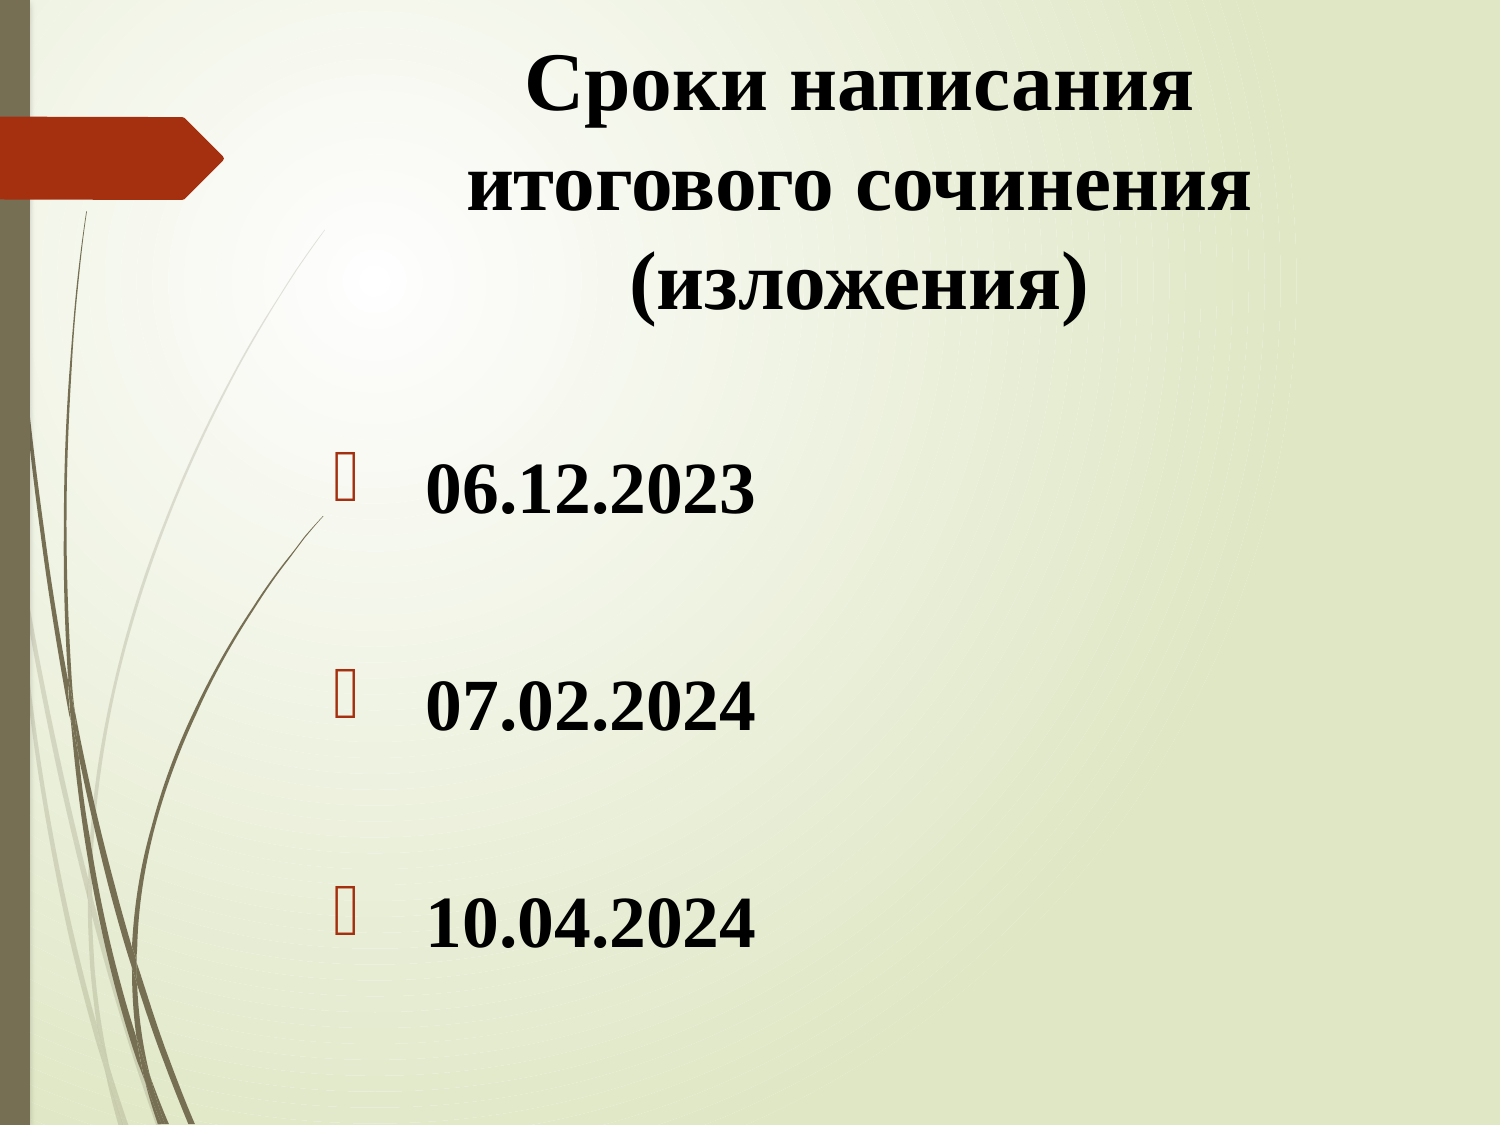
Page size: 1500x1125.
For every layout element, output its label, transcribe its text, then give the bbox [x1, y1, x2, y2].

title Сроки написания итогового сочинения (изложения) [319, 19, 1400, 313]
list 06.12.2023 07.02.2024 10.04.2024 [318, 432, 1400, 970]
